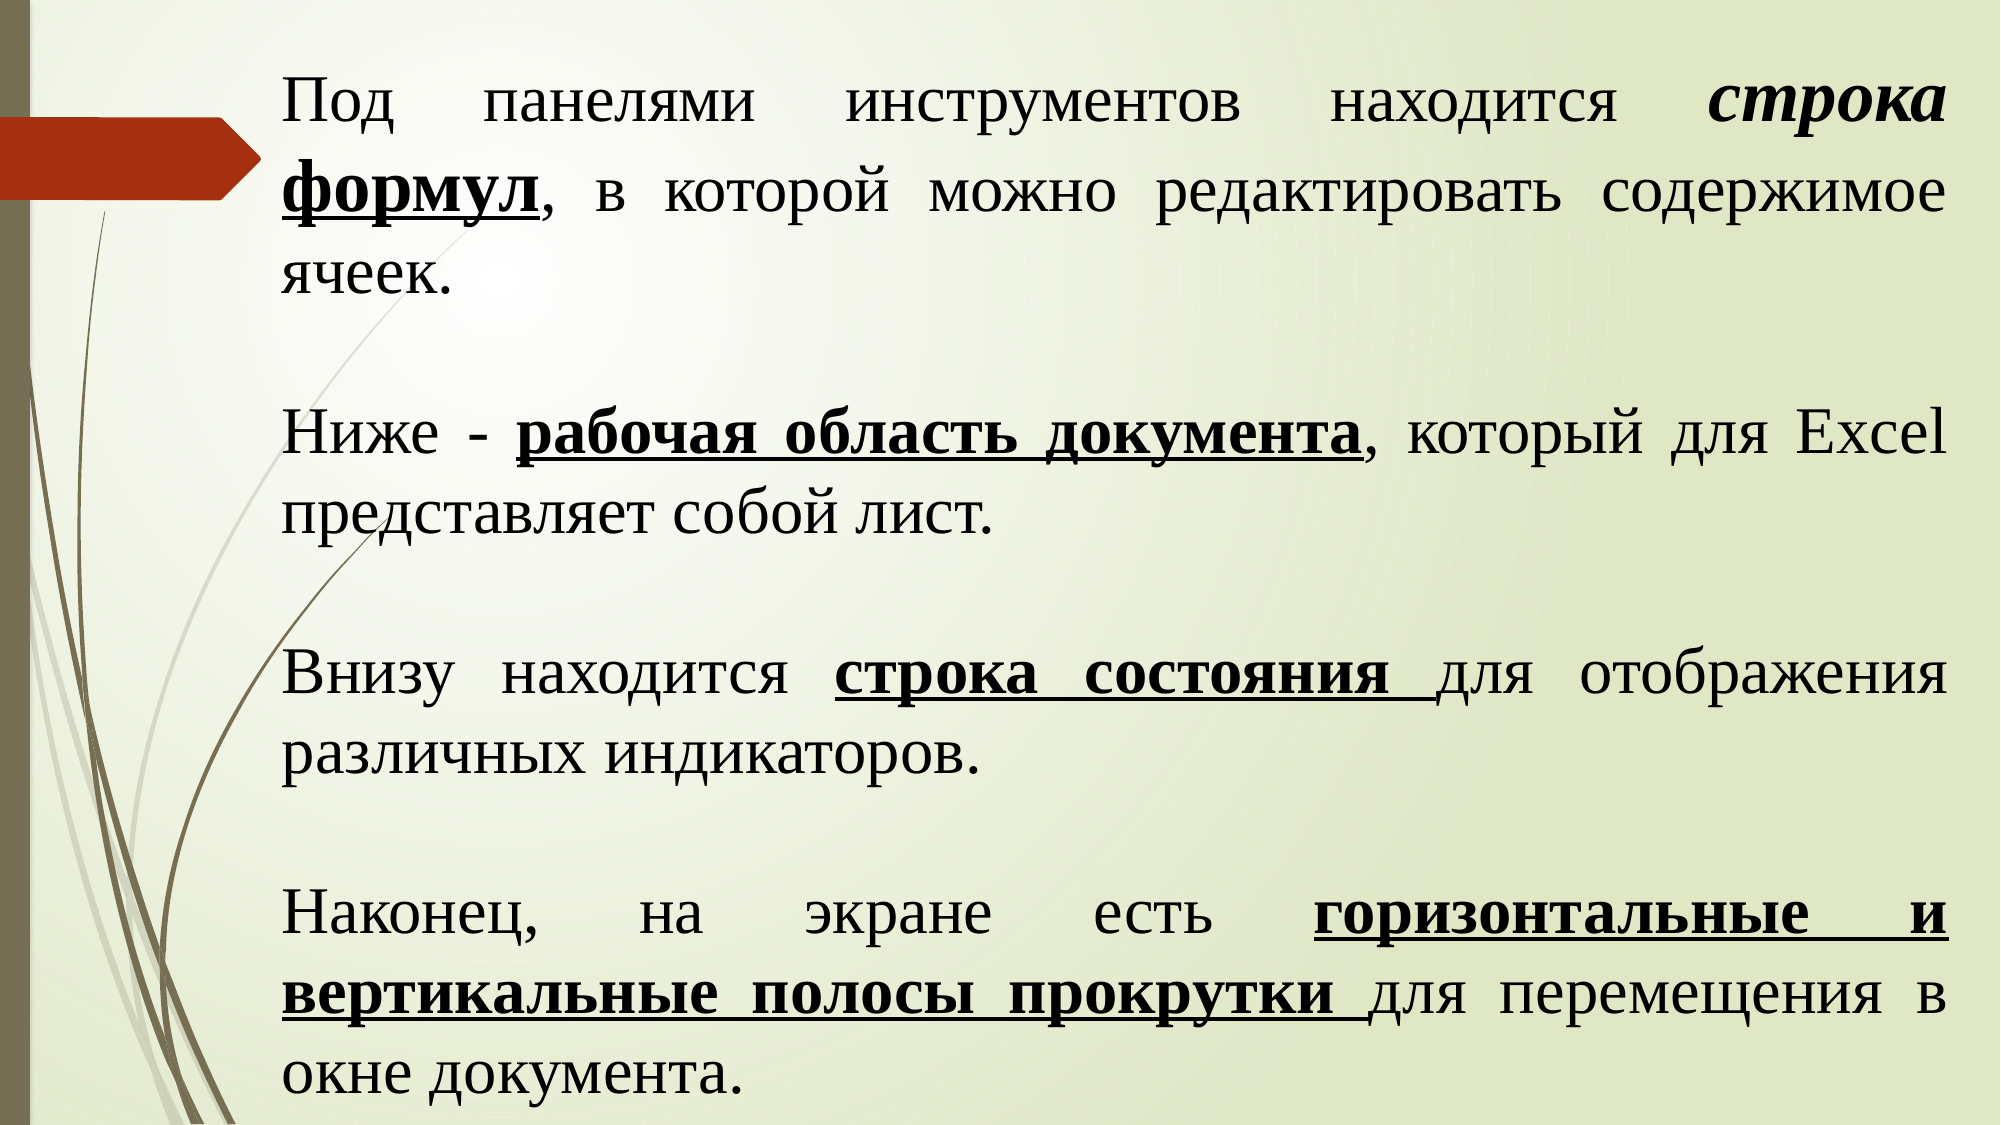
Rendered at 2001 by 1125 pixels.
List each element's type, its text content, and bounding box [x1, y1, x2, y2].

text_box Под панелями инструментов находится строка формул, в ко­торой можно редактировать содержимое ячеек. Ниже - рабочая область документа, который для Excel представляет собой лист. Внизу находится строка состояния для отображения различ­ных индикаторов. Наконец, на экране есть горизонтальные и вертикальные по­лосы прокрутки для перемещения в окне документа. [266, 39, 1964, 1114]
